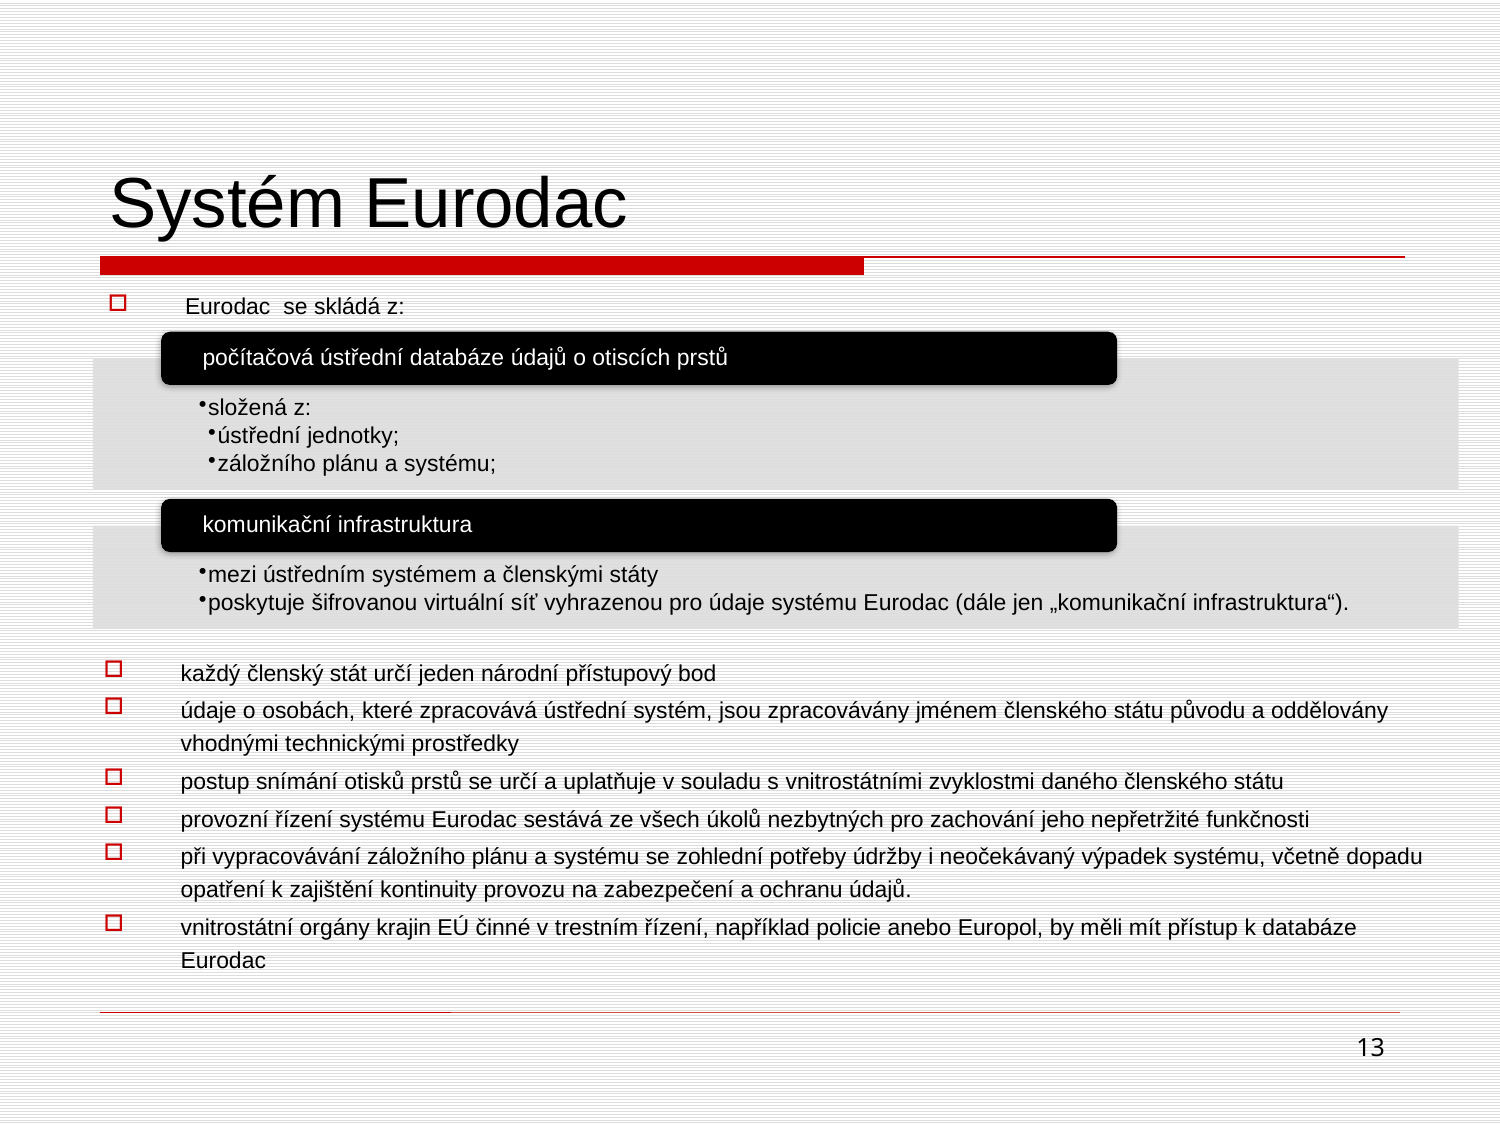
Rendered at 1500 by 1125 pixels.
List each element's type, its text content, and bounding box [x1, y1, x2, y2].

slide_number 13 [1074, 1024, 1401, 1103]
title Systém Eurodac [93, 49, 1407, 250]
text_box každý členský stát určí jeden národní přístupový bod údaje o osobách, které zpracovává ústřední systém, jsou zpracovávány jménem členského státu původu a oddělovány vhodnými technickými prostředky postup snímání otisků prstů se určí a uplatňuje v souladu s vnitrostátními zvyklostmi daného členského státu provozní řízení systému Eurodac sestává ze všech úkolů nezbytných pro zachování jeho nepřetržité funkčnosti při vypracovávání záložního plánu a systému se zohlední potřeby údržby i neočekávaný výpadek systému, včetně dopadu opatření k zajištění kontinuity provozu na zabezpečení a ochranu údajů. vnitrostátní orgány krajin EÚ činné v trestním řízení, například policie anebo Europol, by měli mít přístup k databáze Eurodac [88, 650, 1455, 1012]
list Eurodac se skládá z: [92, 278, 1460, 313]
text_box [92, 314, 1459, 646]
